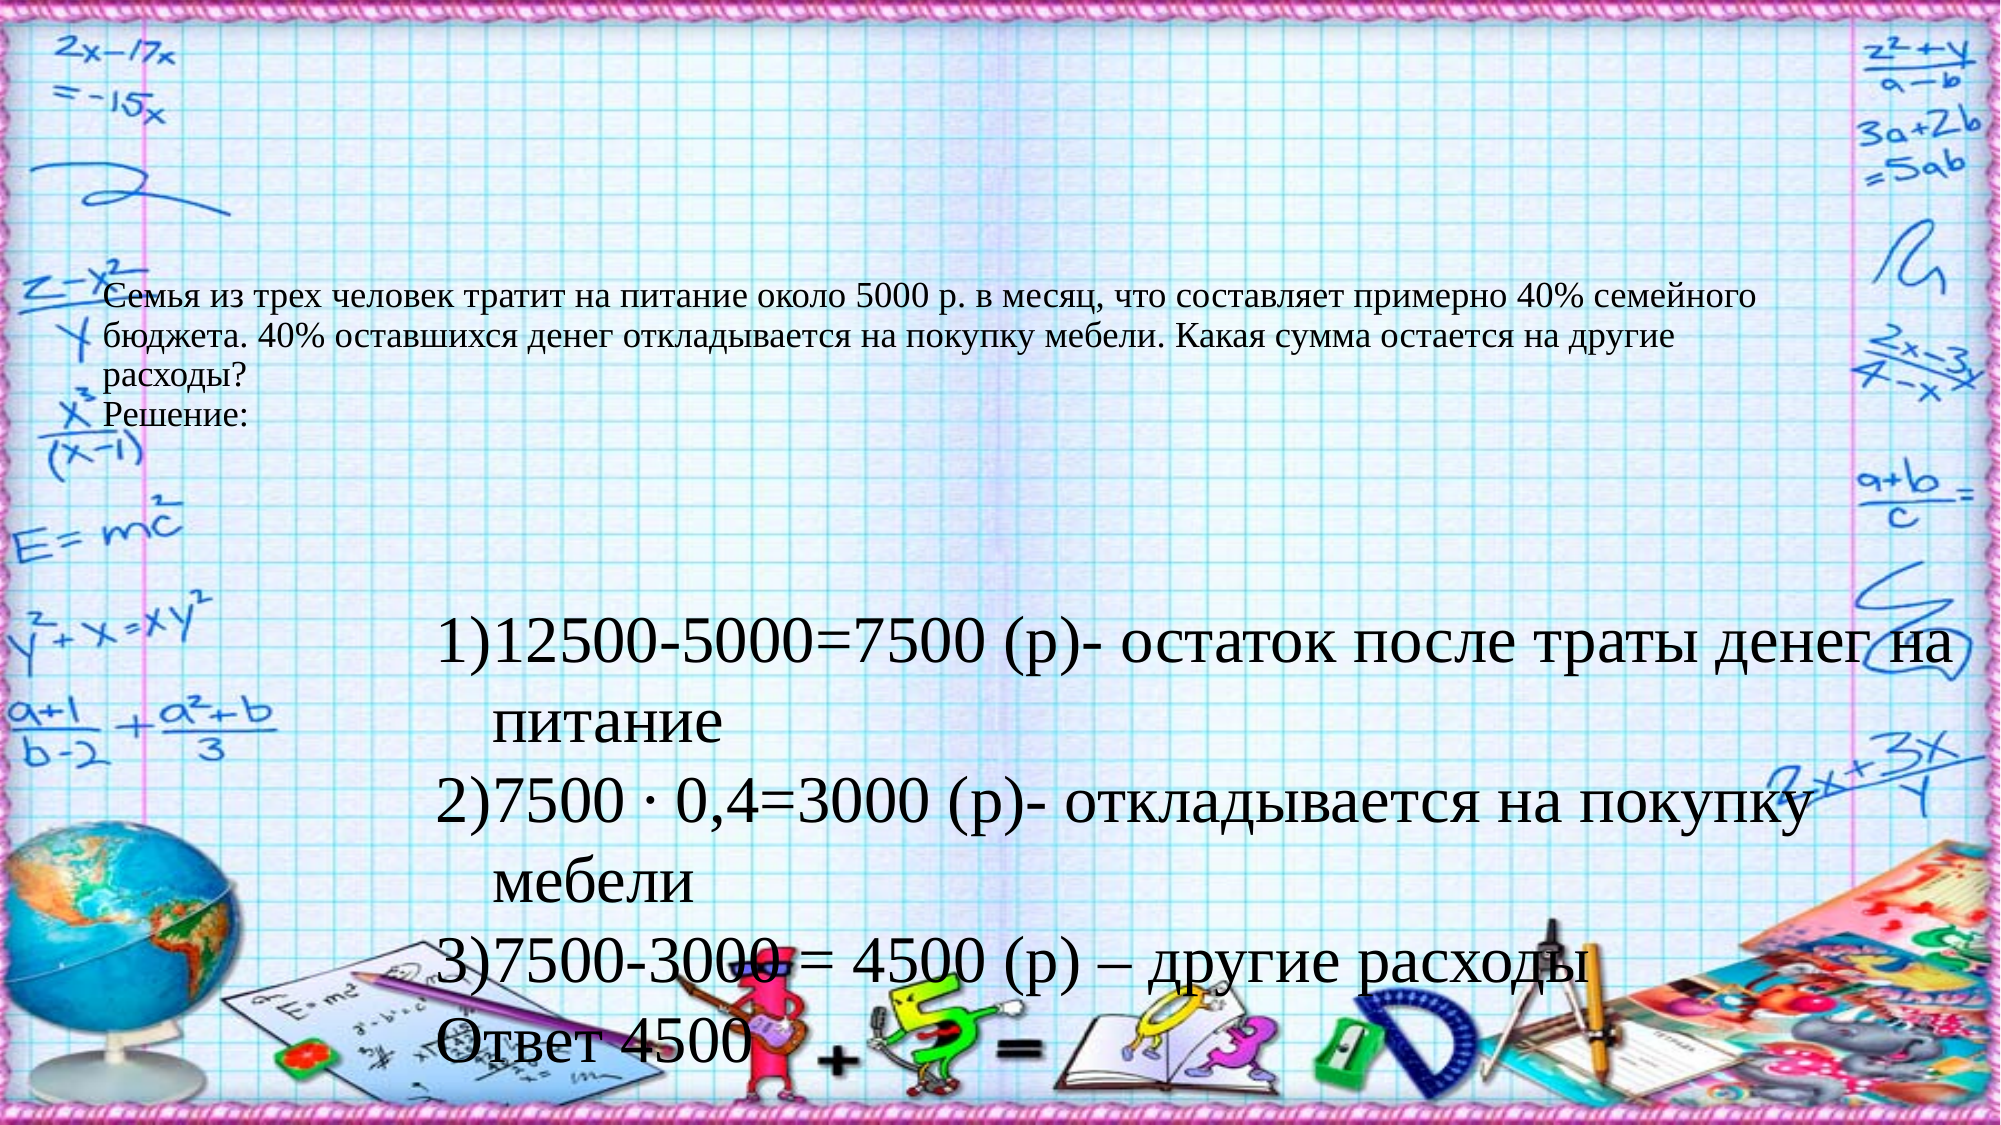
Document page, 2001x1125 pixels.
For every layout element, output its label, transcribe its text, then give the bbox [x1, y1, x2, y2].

picture [0, 0, 2001, 1125]
title Семья из трех человек тратит на питание около 5000 р. в месяц, что составляет примерно 40% семейного бюджета. 40% оставшихся денег откладывается на покупку мебели. Какая сумма остается на другие расходы? Решение: [87, 268, 1813, 486]
